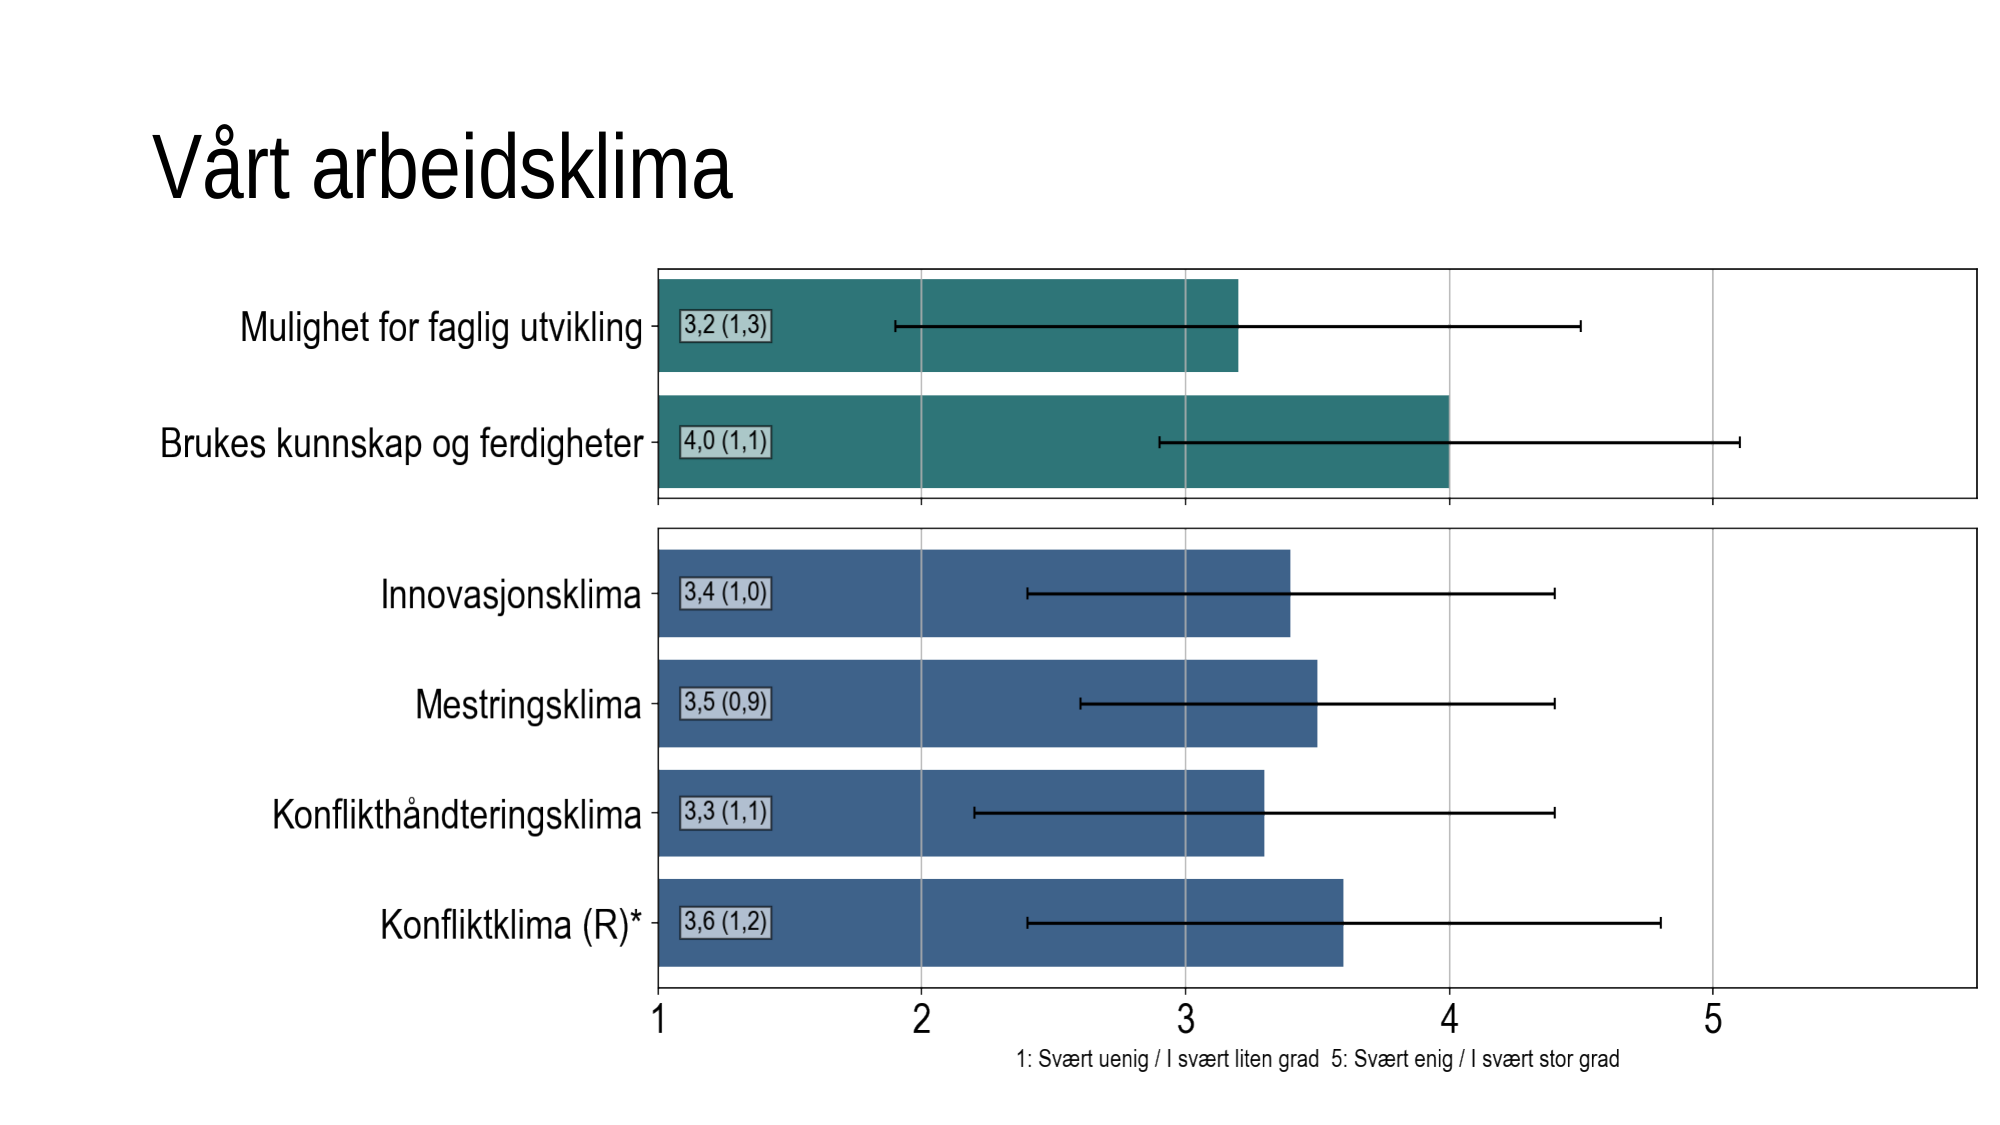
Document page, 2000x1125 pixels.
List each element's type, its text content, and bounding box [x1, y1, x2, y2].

picture [136, 224, 1999, 1096]
title Vårt arbeidsklima [137, 59, 1863, 224]
